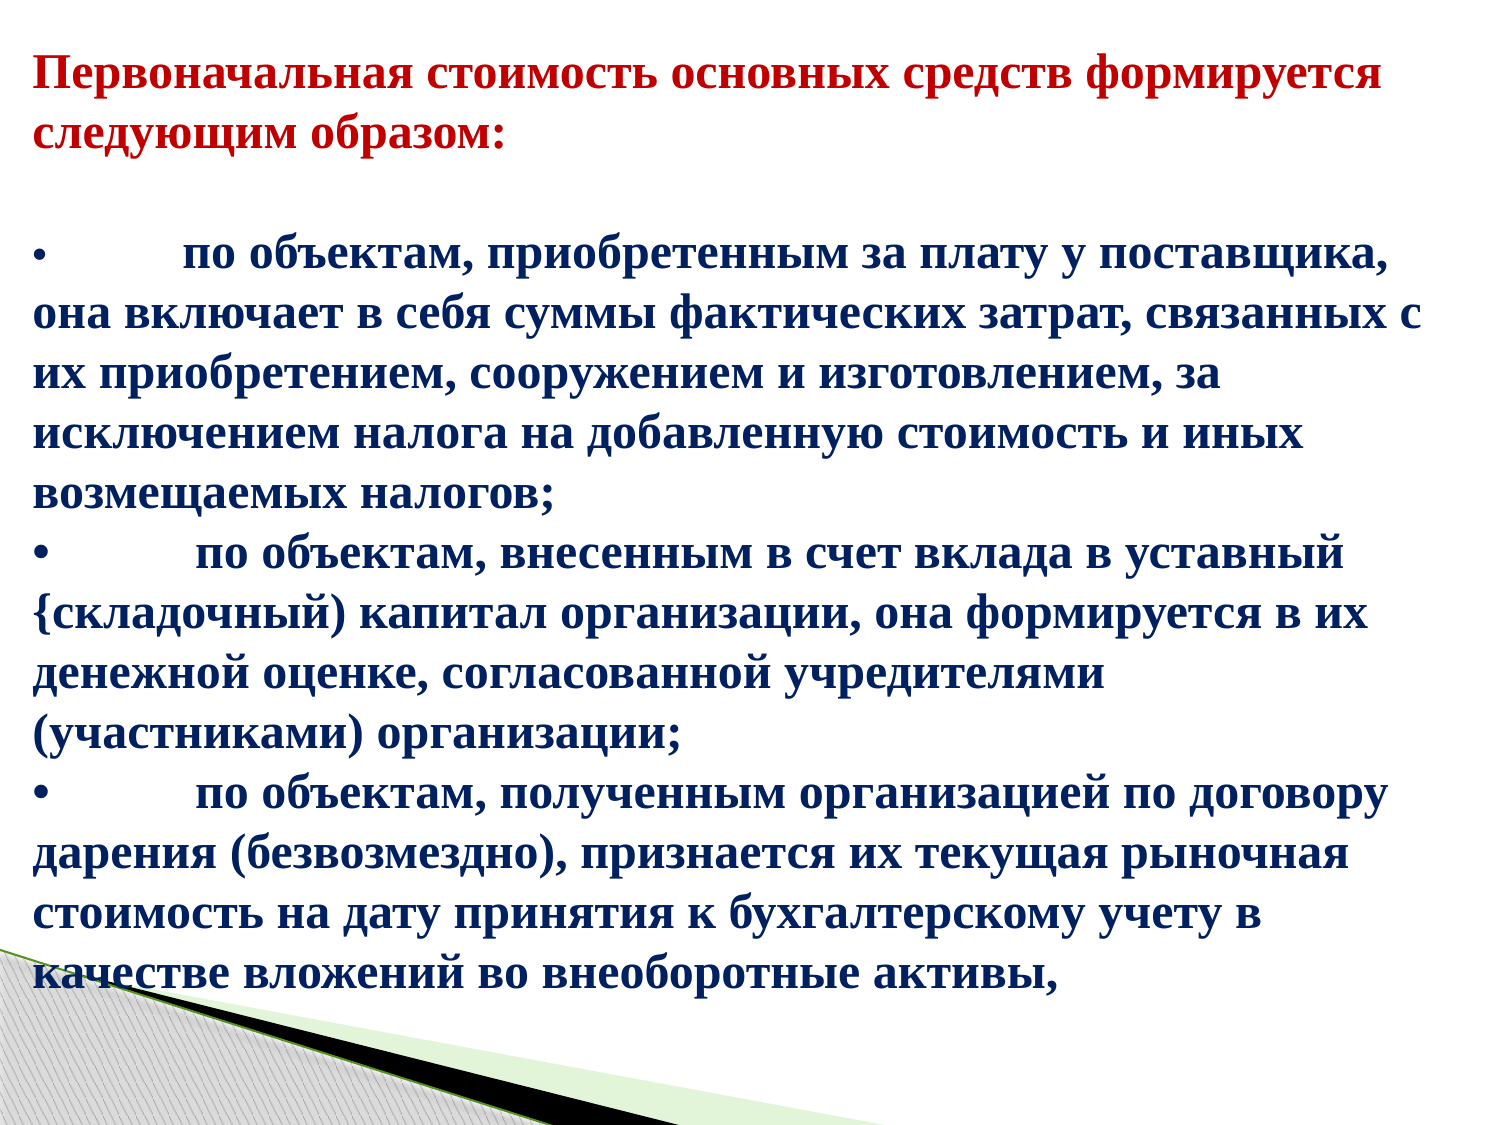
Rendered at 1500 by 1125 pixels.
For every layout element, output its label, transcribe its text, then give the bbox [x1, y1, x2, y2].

text_box Первоначальная стоимость основных средств формируется следующим образом: • по объектам, приобретенным за плату у поставщика, она включает в себя суммы фактических затрат, связанных с их приобретением, сооружением и изготовлением, за исключением налога на добавленную стоимость и иных возмещаемых налогов; • по объектам, внесенным в счет вклада в уставный {складочный) капитал организации, она формируется в их денежной оценке, согласованной учредителями (участниками) организации; • по объектам, полученным организацией по договору дарения (безвозмездно), признается их текущая рыночная стоимость на дату принятия к бухгалтерскому учету в качестве вложений во внеоборотные активы, [17, 30, 1459, 1006]
